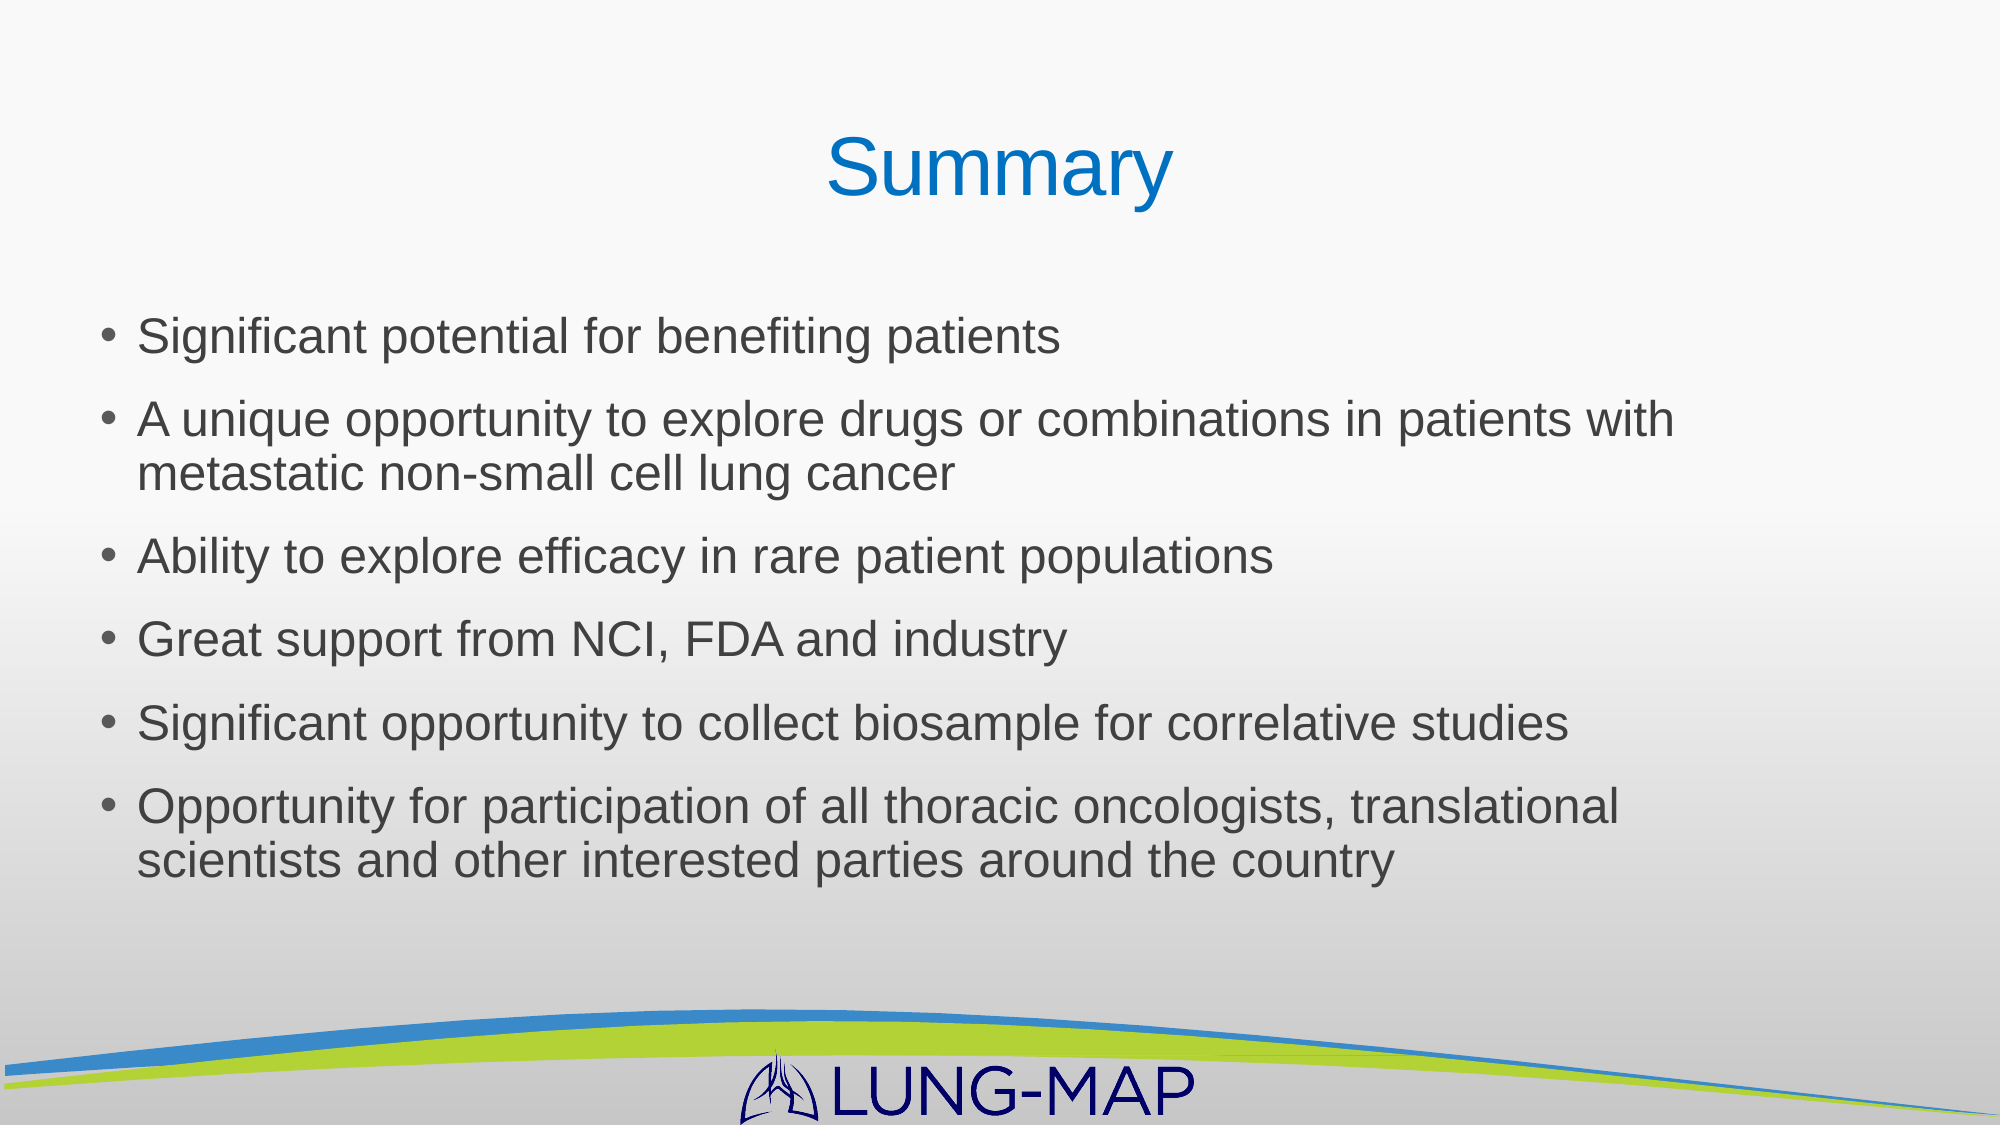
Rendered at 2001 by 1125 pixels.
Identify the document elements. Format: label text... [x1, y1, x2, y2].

picture [542, 1043, 1386, 1125]
list Significant potential for benefiting patients A unique opportunity to explore drugs or combinations in patients with metastatic non-small cell lung cancer Ability to explore efficacy in rare patient populations Great support from NCI, FDA and industry Significant opportunity to collect biosample for correlative studies Opportunity for participation of all thoracic oncologists, translational scientists and other interested parties around the country [99, 302, 1830, 963]
title Summary [137, 3, 1863, 221]
